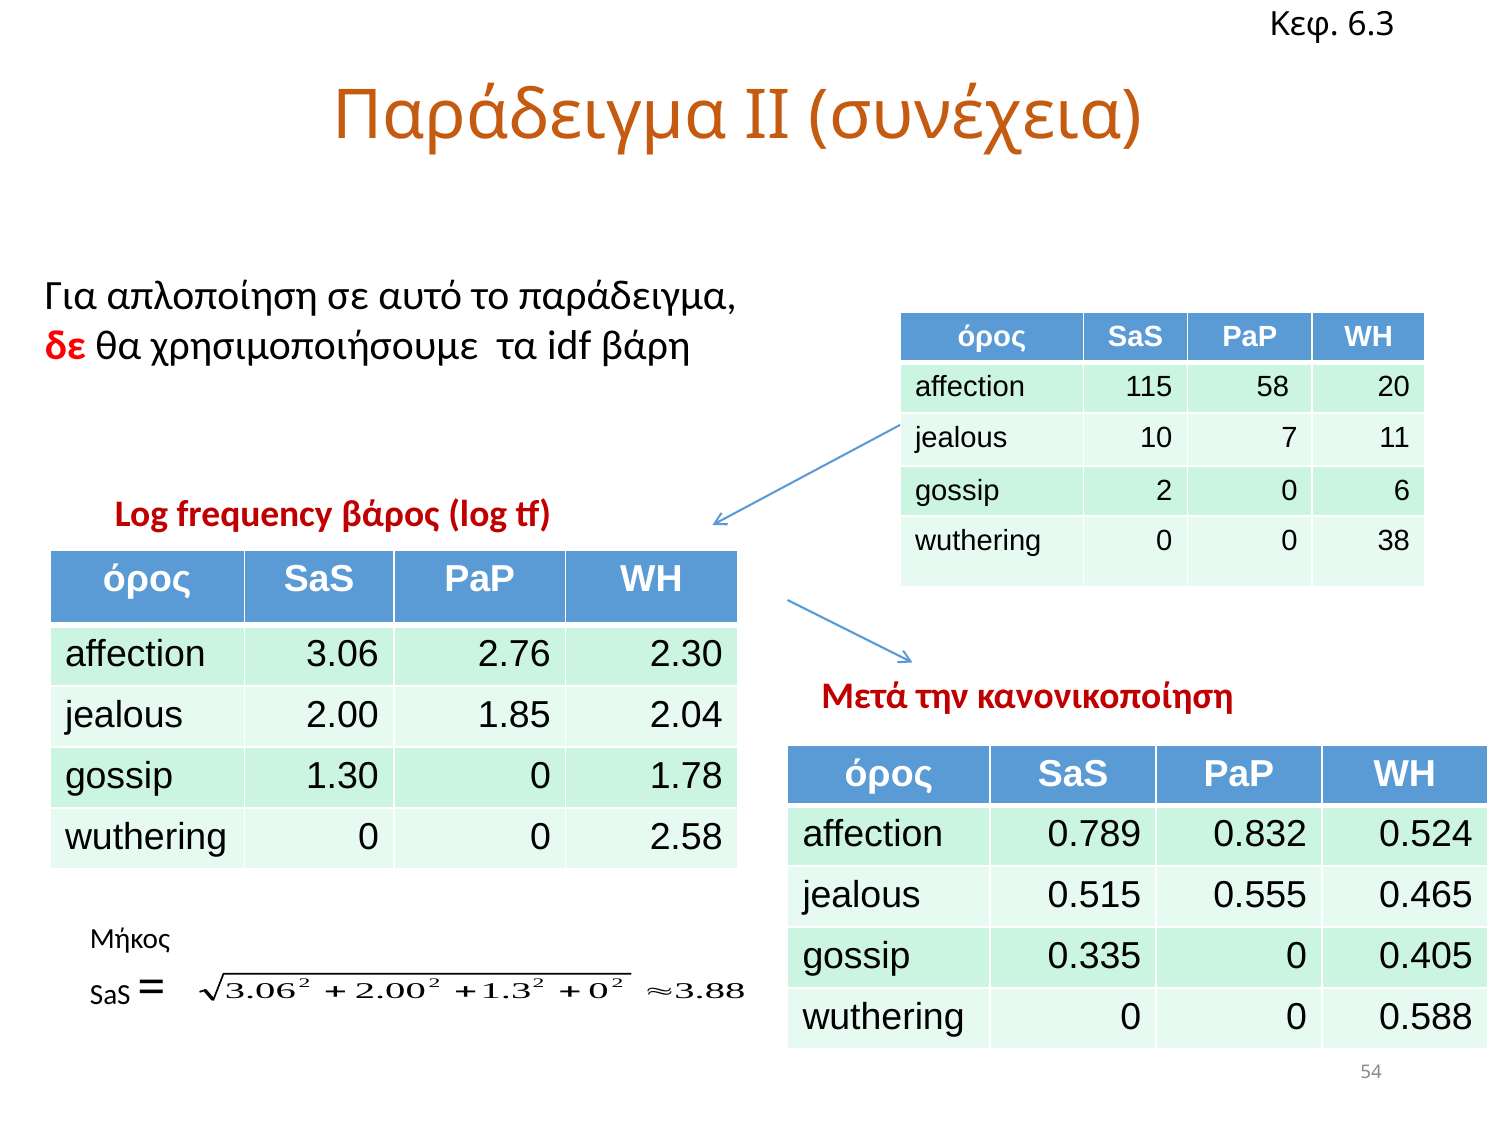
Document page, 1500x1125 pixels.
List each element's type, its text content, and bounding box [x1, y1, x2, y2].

table_header WH [1313, 313, 1424, 360]
table_cell jealous [788, 867, 989, 926]
table_cell affection [51, 628, 244, 685]
table_cell 0 [991, 989, 1155, 1048]
table_cell 0 [245, 809, 393, 868]
table_cell 0.524 [1323, 808, 1487, 865]
title Παράδειγμα ΙΙ (συνέχεια) [99, 7, 1394, 225]
table_header PaP [1188, 313, 1311, 360]
table_header WH [566, 551, 737, 622]
table_cell 2.30 [566, 628, 737, 685]
table_cell 1.78 [566, 748, 737, 807]
table_cell 20 [1313, 365, 1424, 412]
table_cell 10 [1084, 414, 1187, 465]
table_cell gossip [51, 748, 244, 807]
table_cell 1.85 [395, 687, 565, 746]
table_cell 0.555 [1157, 867, 1321, 926]
table_cell 2 [1084, 467, 1187, 515]
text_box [787, 599, 913, 663]
table_cell 0.588 [1323, 989, 1487, 1048]
table_header WH [1323, 746, 1487, 803]
table_cell wuthering [901, 517, 1083, 586]
table_cell gossip [788, 928, 989, 987]
table_cell jealous [901, 414, 1083, 465]
table_cell 3.06 [245, 628, 393, 685]
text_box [712, 424, 900, 525]
table_cell 0.832 [1157, 808, 1321, 865]
table_cell 58 [1188, 365, 1311, 412]
table_cell 0.789 [991, 808, 1155, 865]
table_cell 0 [1188, 517, 1311, 586]
table_cell 0.515 [991, 867, 1155, 926]
table_cell 6 [1313, 467, 1424, 515]
table_cell 1.30 [245, 748, 393, 807]
table_header SaS [991, 746, 1155, 803]
table_cell affection [901, 365, 1083, 412]
table_header PaP [1157, 746, 1321, 803]
table_cell 2.00 [245, 687, 393, 746]
table_header όρος [51, 551, 244, 622]
table_cell wuthering [51, 809, 244, 868]
table_cell 0 [1188, 467, 1311, 515]
table_cell wuthering [788, 989, 989, 1048]
table_cell 0 [395, 809, 565, 868]
table_header όρος [901, 313, 1083, 360]
list Log frequency βάρος (log tf) [99, 437, 763, 543]
table_cell 0 [1157, 928, 1321, 987]
table_cell 2.04 [566, 687, 737, 746]
slide_number 54 [1059, 1042, 1397, 1103]
text_box Κεφ. 6.3 [1254, 0, 1410, 50]
table_cell 0 [1084, 517, 1187, 586]
table_cell jealous [51, 687, 244, 746]
table_cell gossip [901, 467, 1083, 515]
table_cell 38 [1313, 517, 1424, 586]
table_cell 0.405 [1323, 928, 1487, 987]
table_cell affection [788, 808, 989, 865]
table_cell 2.76 [395, 628, 565, 685]
table_cell 0 [395, 748, 565, 807]
table_cell 0 [1157, 989, 1321, 1042]
table_cell 0.335 [991, 928, 1155, 987]
table_header SaS [1084, 313, 1187, 360]
text_box Μήκος SaS = [75, 912, 200, 1023]
table_cell 0.465 [1323, 867, 1487, 926]
table_cell 11 [1313, 414, 1424, 465]
list Μετά την κανονικοποίηση [806, 667, 1470, 725]
table_header PaP [395, 551, 565, 622]
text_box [192, 967, 750, 1006]
table_cell 7 [1188, 414, 1311, 465]
table_cell 115 [1084, 365, 1187, 412]
text_box Για απλοποίηση σε αυτό το παράδειγμα, δε θα χρησιμοποιήσουμε τα idf βάρη [30, 260, 788, 376]
table_header SaS [245, 551, 393, 622]
table_cell 2.58 [566, 809, 737, 868]
table_header όρος [788, 746, 989, 803]
